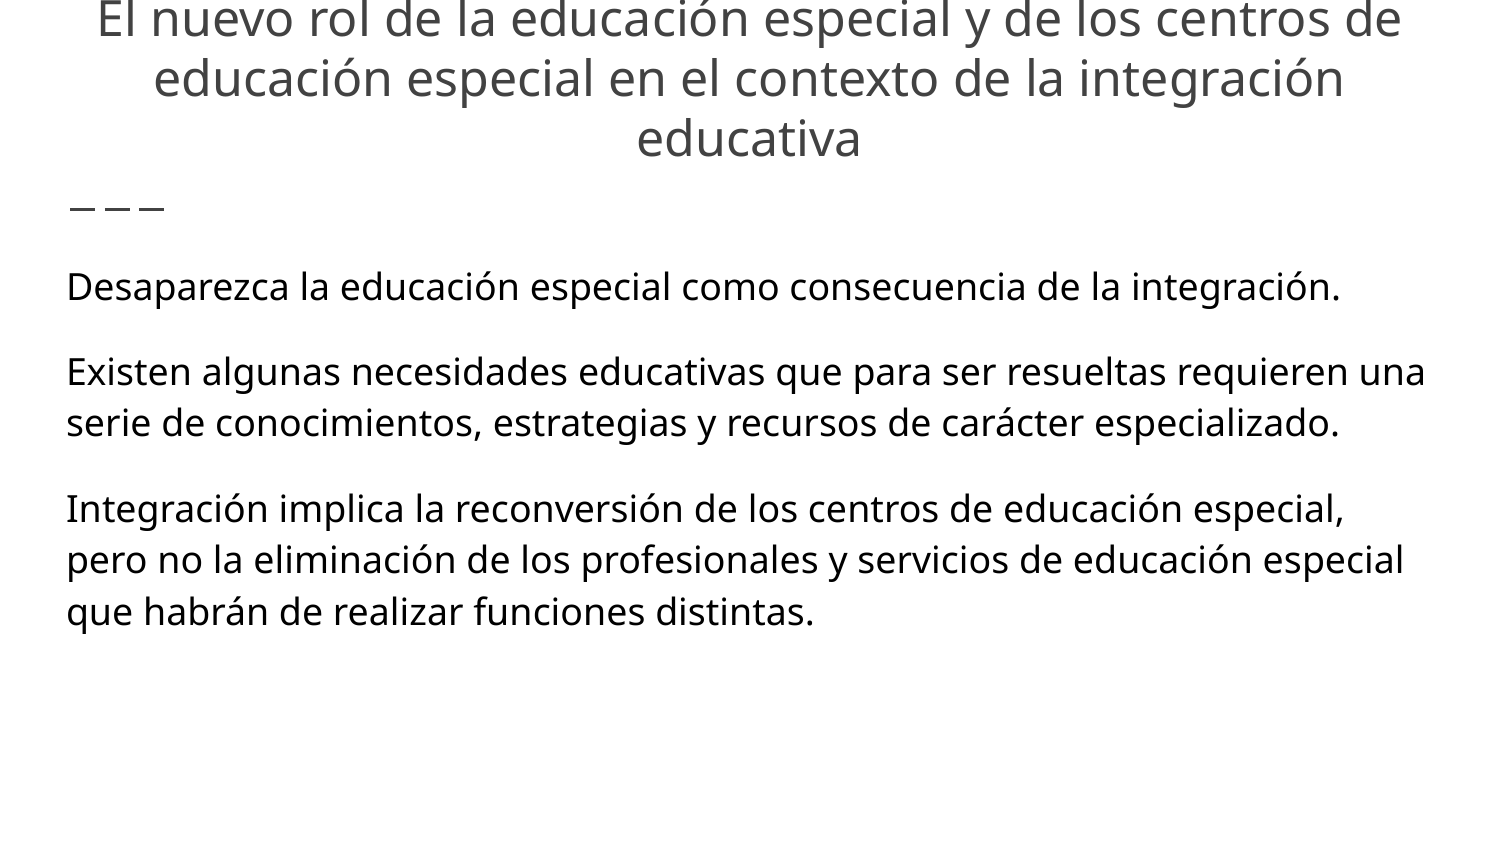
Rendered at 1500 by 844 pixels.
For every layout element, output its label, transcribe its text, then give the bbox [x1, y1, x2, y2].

title El nuevo rol de la educación especial y de los centros de educación especial en el contexto de la integración educativa [51, 61, 1449, 182]
list Desaparezca la educación especial como consecuencia de la integración. Existen algunas necesidades educativas que para ser resueltas requieren una serie de conocimientos, estrategias y recursos de carácter especializado. Integración implica la reconversión de los centros de educación especial, pero no la eliminación de los profesionales y servicios de educación especial que habrán de realizar funciones distintas. [51, 240, 1449, 750]
